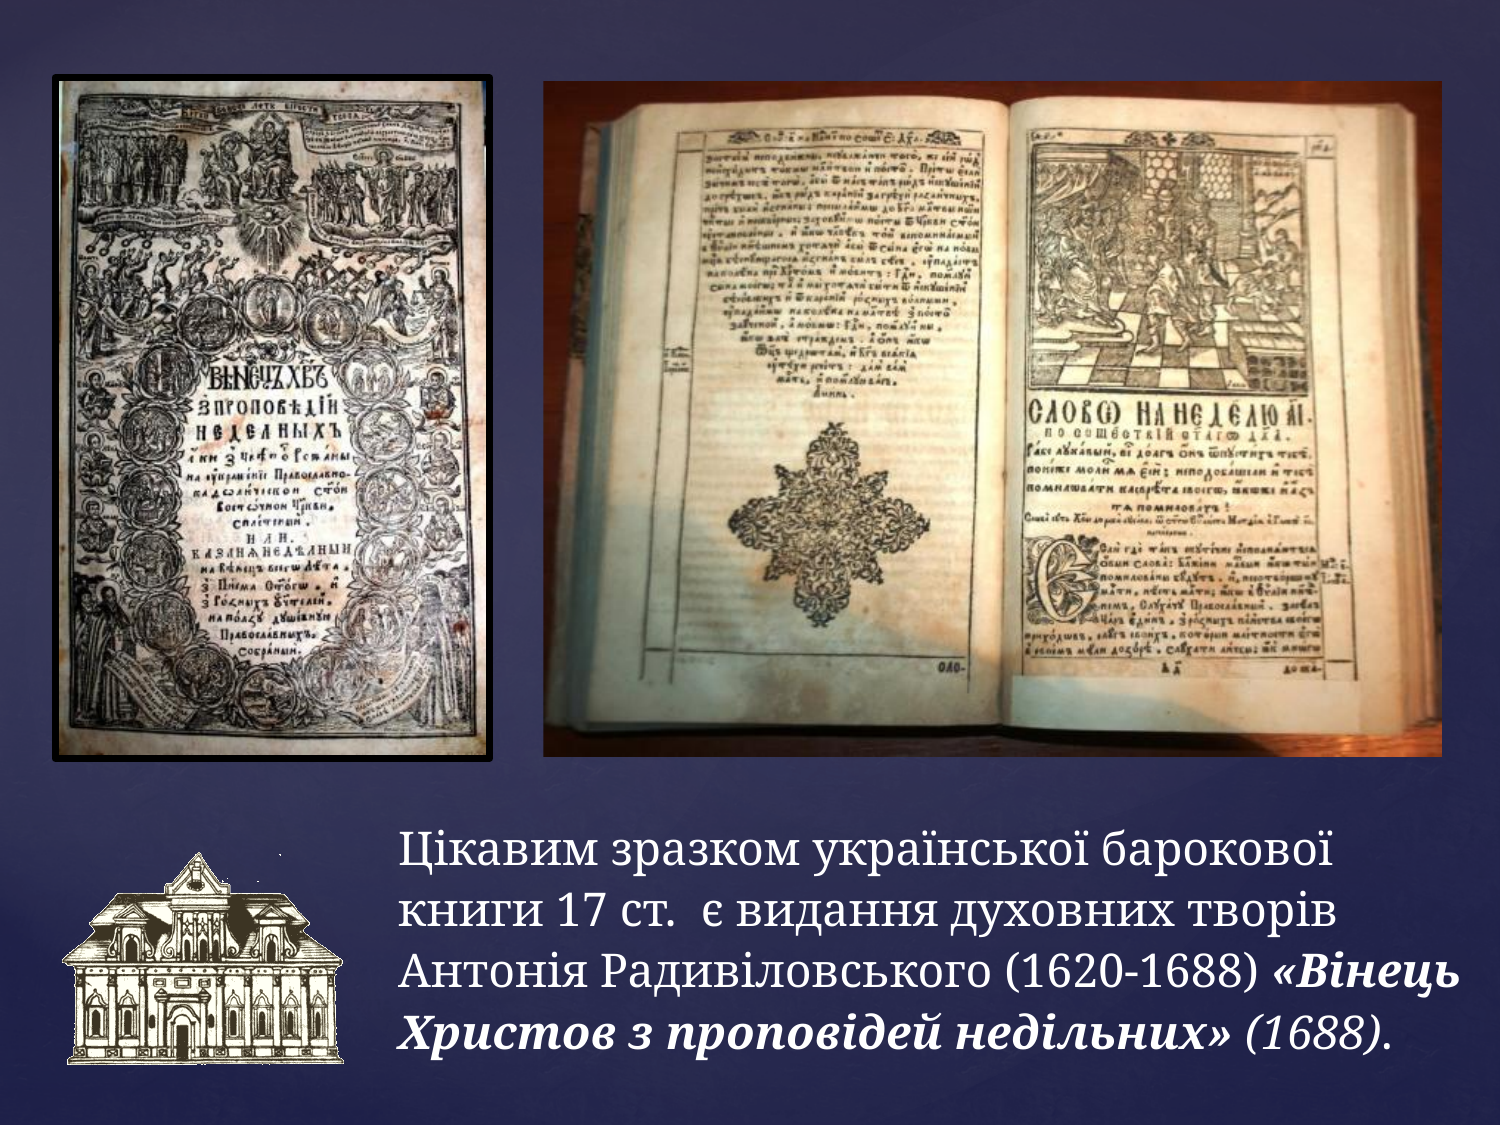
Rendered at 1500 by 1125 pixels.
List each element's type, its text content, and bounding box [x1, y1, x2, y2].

picture [58, 80, 487, 756]
list Цікавим зразком української барокової книги 17 ст. є видання духовних творів Антонія Радивіловського (1620-1688) «Вінець Христов з проповідей недільних» (1688). [383, 777, 1494, 1094]
picture [56, 851, 348, 1067]
picture [542, 80, 1443, 758]
